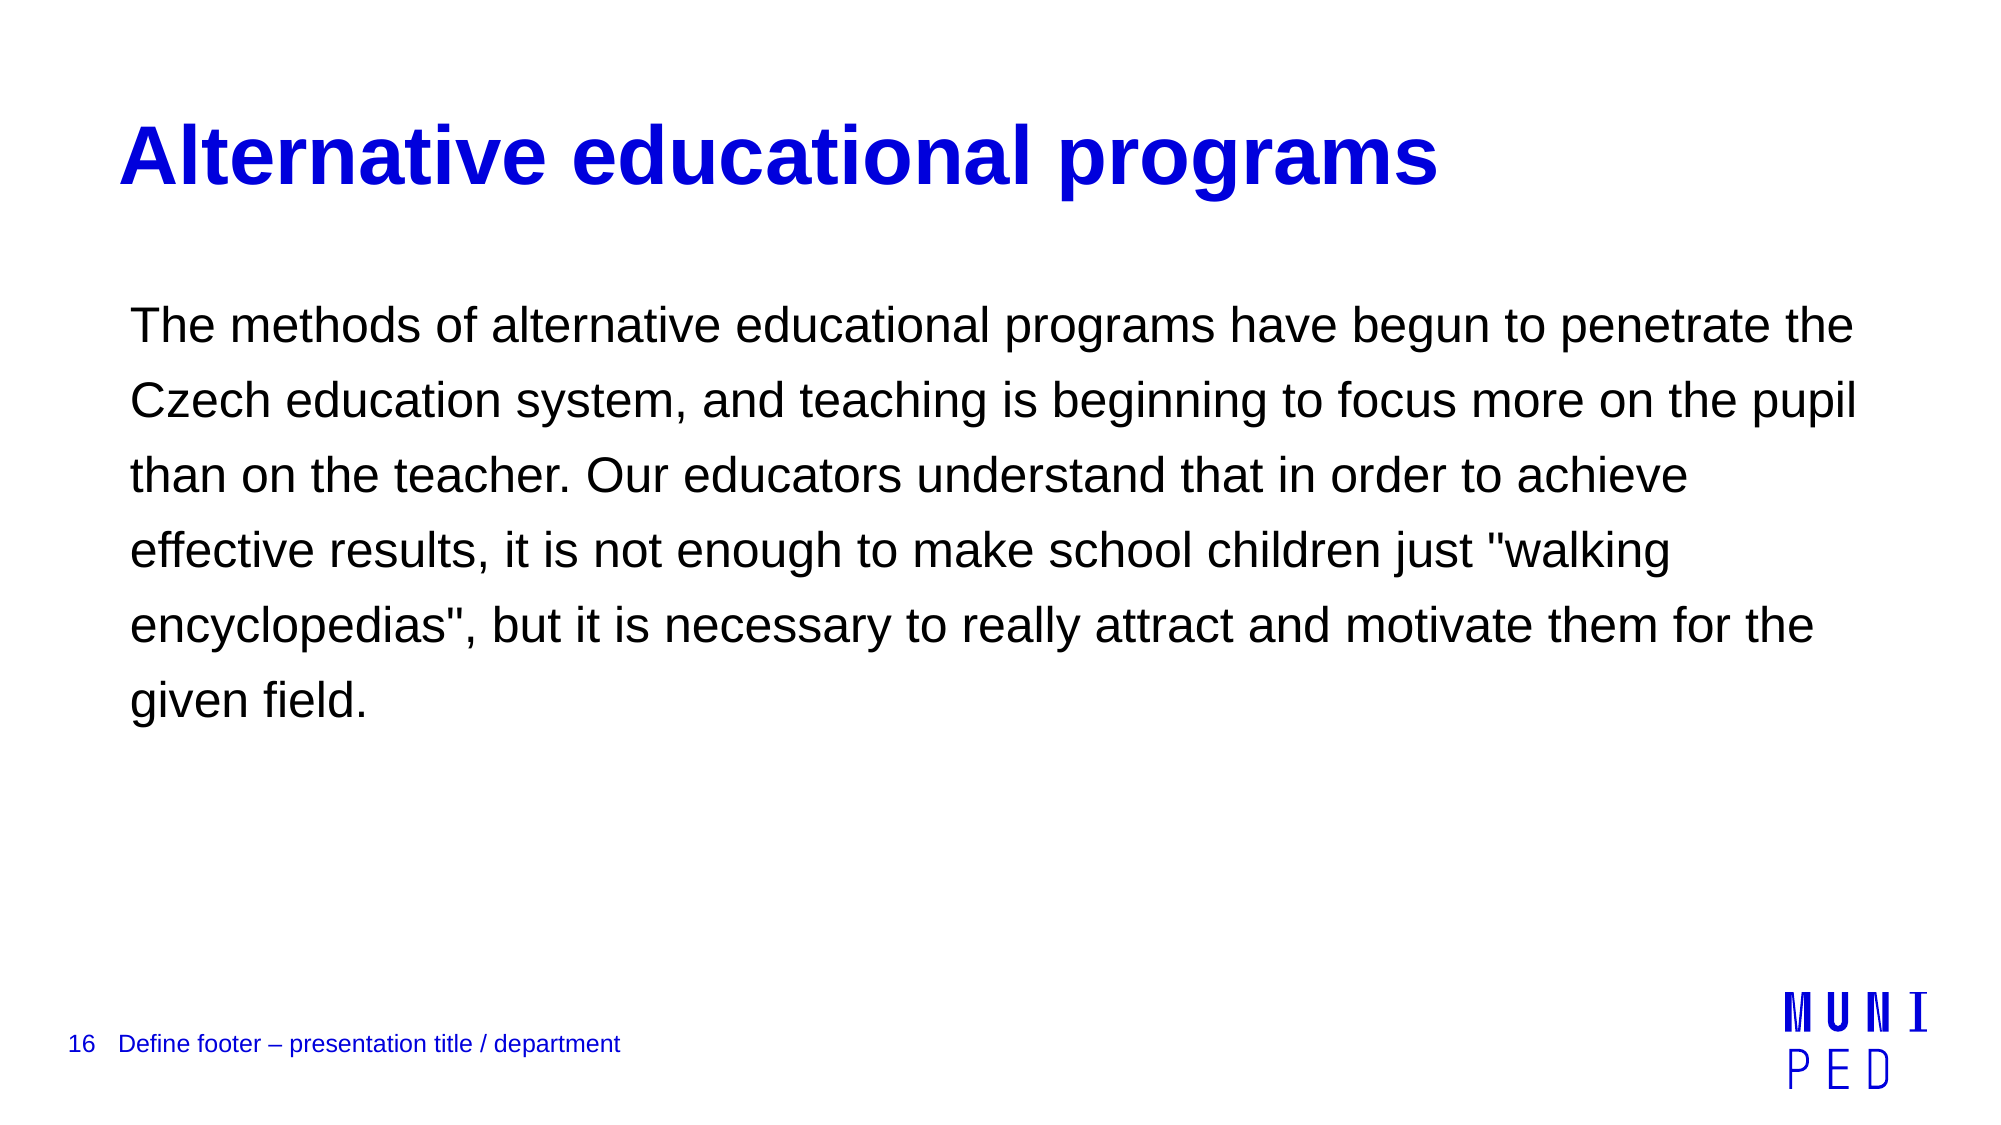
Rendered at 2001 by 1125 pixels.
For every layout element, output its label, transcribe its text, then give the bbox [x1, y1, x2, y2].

title Alternative educational programs [118, 118, 1883, 193]
footer Define footer – presentation title / department [118, 1021, 1418, 1063]
slide_number 16 [67, 1021, 110, 1063]
list The methods of alternative educational programs have begun to penetrate the Czech education system, and teaching is beginning to focus more on the pupil than on the teacher. Our educators understand that in order to achieve effective results, it is not enough to make school children just "walking encyclopedias", but it is necessary to really attract and motivate them for the given field. [118, 277, 1883, 957]
